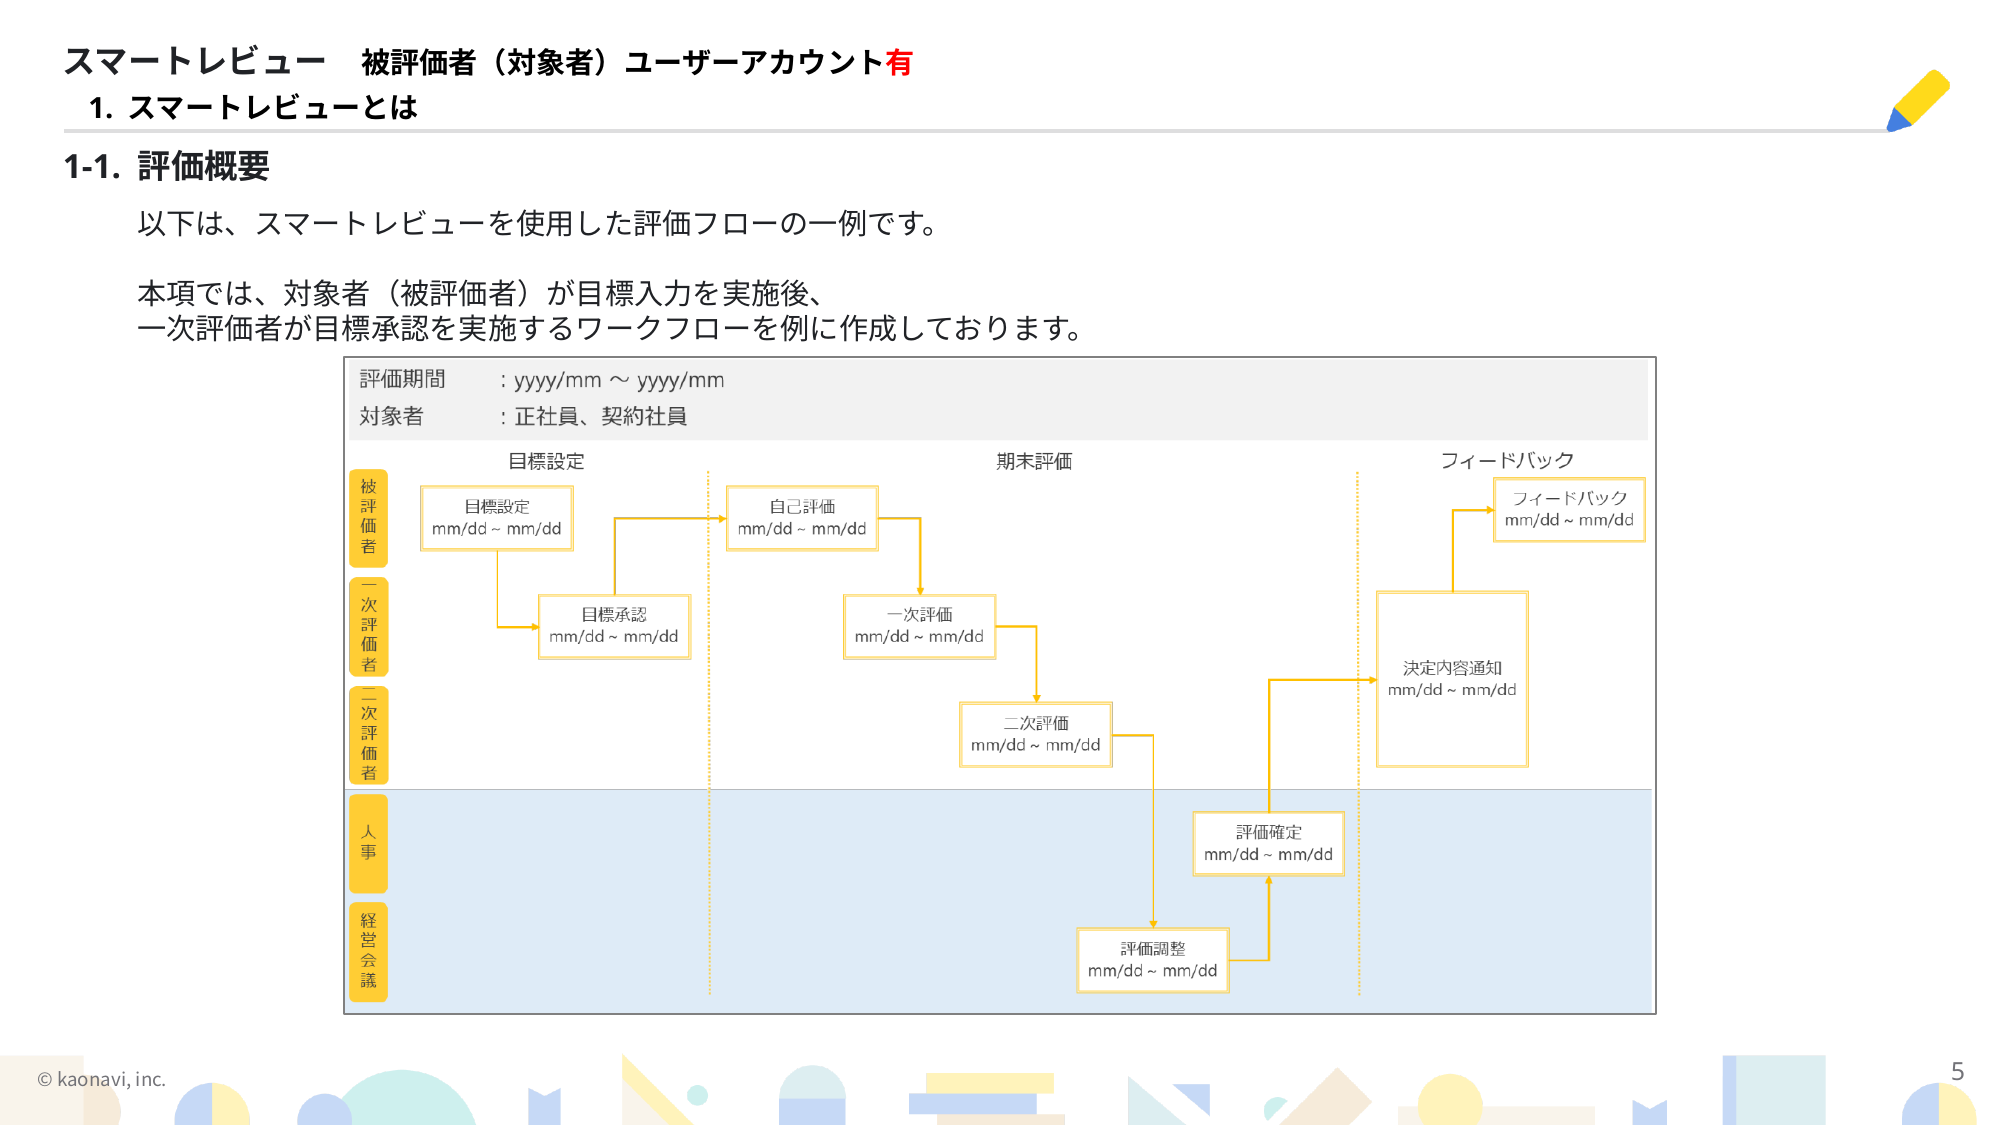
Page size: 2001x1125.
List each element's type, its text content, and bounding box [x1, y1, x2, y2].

text_box 以下は、スマートレビューを使用した評価フローの一例です。 本項では、対象者（被評価者）が目標入力を実施後、 一次評価者が目標承認を実施するワークフローを例に作成しております。 [122, 197, 1711, 388]
text_box 1-1. 評価概要 [47, 137, 980, 193]
text_box スマートレビュー 被評価者（対象者）ユーザーアカウント有 [47, 32, 1624, 86]
picture [0, 1004, 2000, 1125]
picture [1878, 66, 1953, 140]
picture [344, 358, 1656, 1014]
text_box 1. スマートレビューとは [73, 81, 1711, 132]
